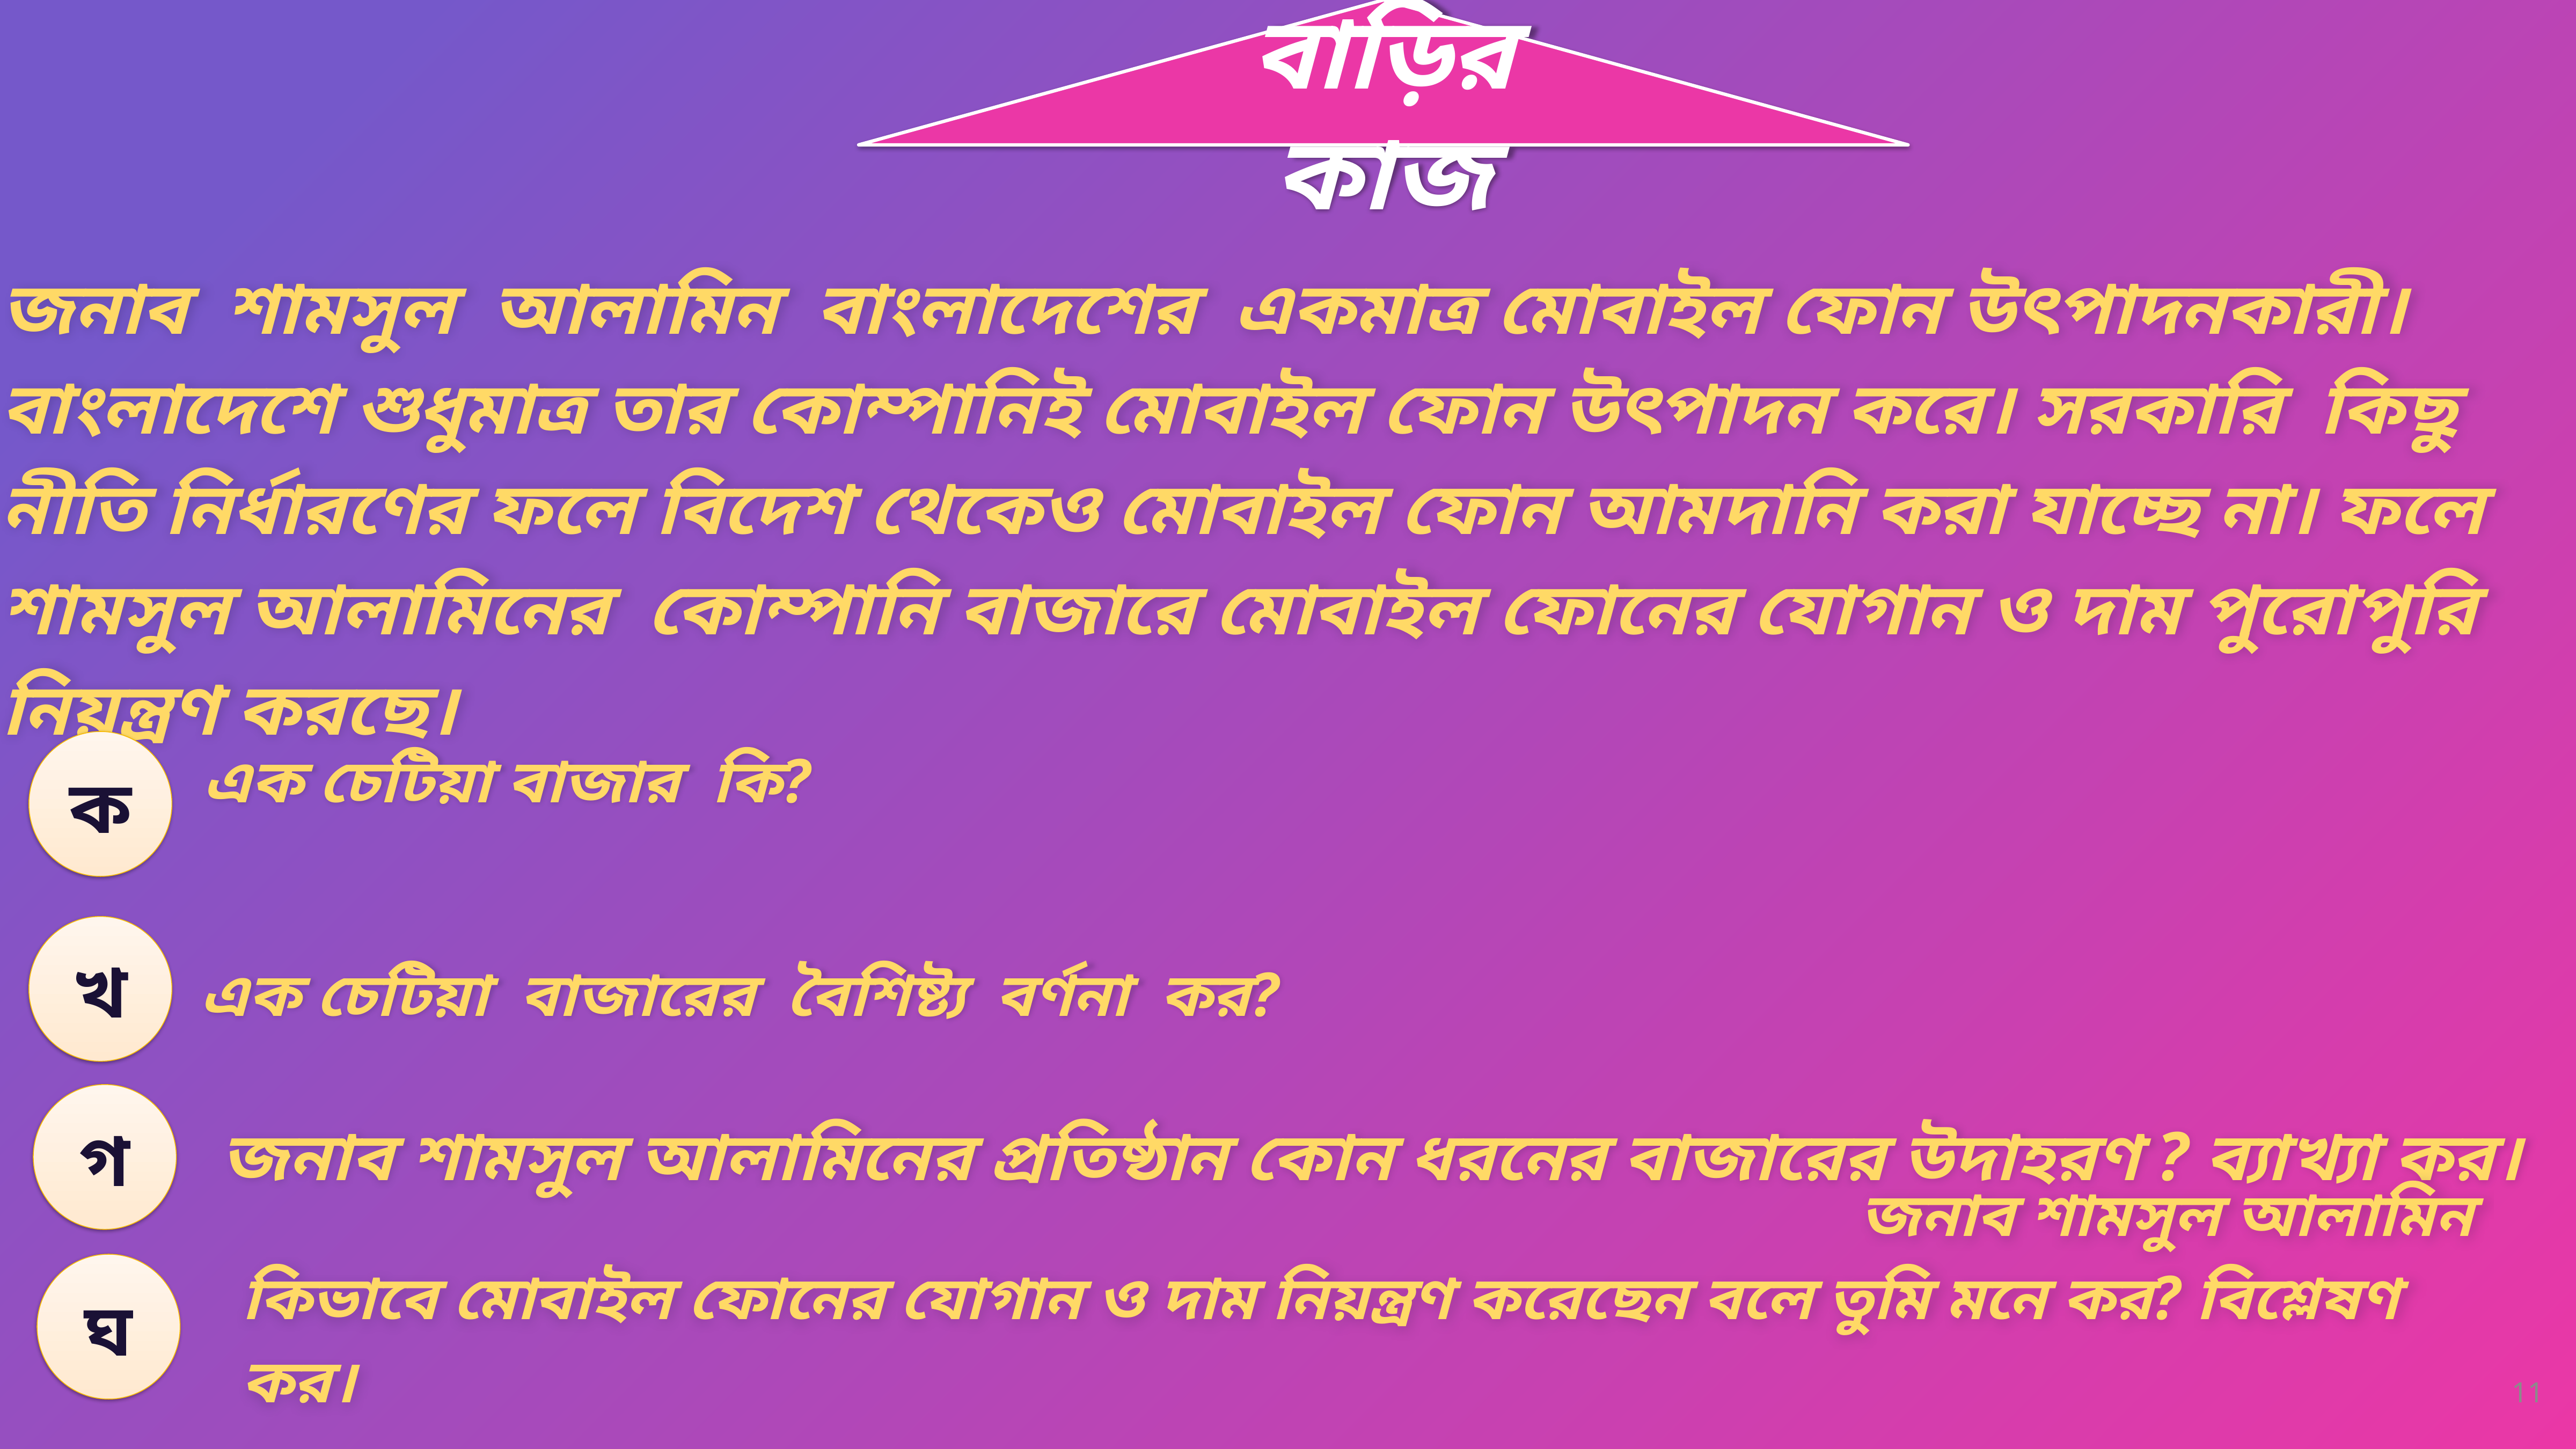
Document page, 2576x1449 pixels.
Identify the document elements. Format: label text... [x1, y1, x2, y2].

text_box বাড়ির কাজ [857, 0, 1910, 147]
text_box খ [28, 916, 166, 1062]
text_box এক চেটিয়া বাজারের বৈশিষ্ট্য বর্ণনা কর? [169, 875, 1338, 1100]
text_box গ [33, 1084, 177, 1230]
subtitle জনাব শামসুল আলামিন বাংলাদেশের একমাত্র মোবাইল ফোন উৎপাদনকারী। বাংলাদেশে শুধুমাত্র তার কোম্পানিই মোবাইল ফোন উৎপাদন করে। সরকারি কিছু নীতি নির্ধারণের ফলে বিদেশ থেকেও মোবাইল ফোন আমদানি করা যাচ্ছে না। ফলে শামসুল আলামিনের কোম্পানি বাজারে মোবাইল ফোনের যোগান ও দাম পুরোপুরি নিয়ন্ত্রণ করছে। [1, 248, 2576, 949]
text_box ঘ [36, 1254, 181, 1400]
text_box ক [28, 731, 145, 877]
text_box এক চেটিয়া বাজার কি? [147, 731, 1019, 925]
text_box জনাব শামসুল আলামিনের প্রতিষ্ঠান কোন ধরনের বাজারের উদাহরণ ? ব্যাখ্যা কর। [173, 1101, 2576, 1449]
text_box জনাব শামসুল আলামিন কিভাবে মোবাইল ফোনের যোগান ও দাম নিয়ন্ত্রণ করেছেন বলে তুমি মনে কর? বিশ্লেষণ কর। [241, 1165, 2490, 1429]
